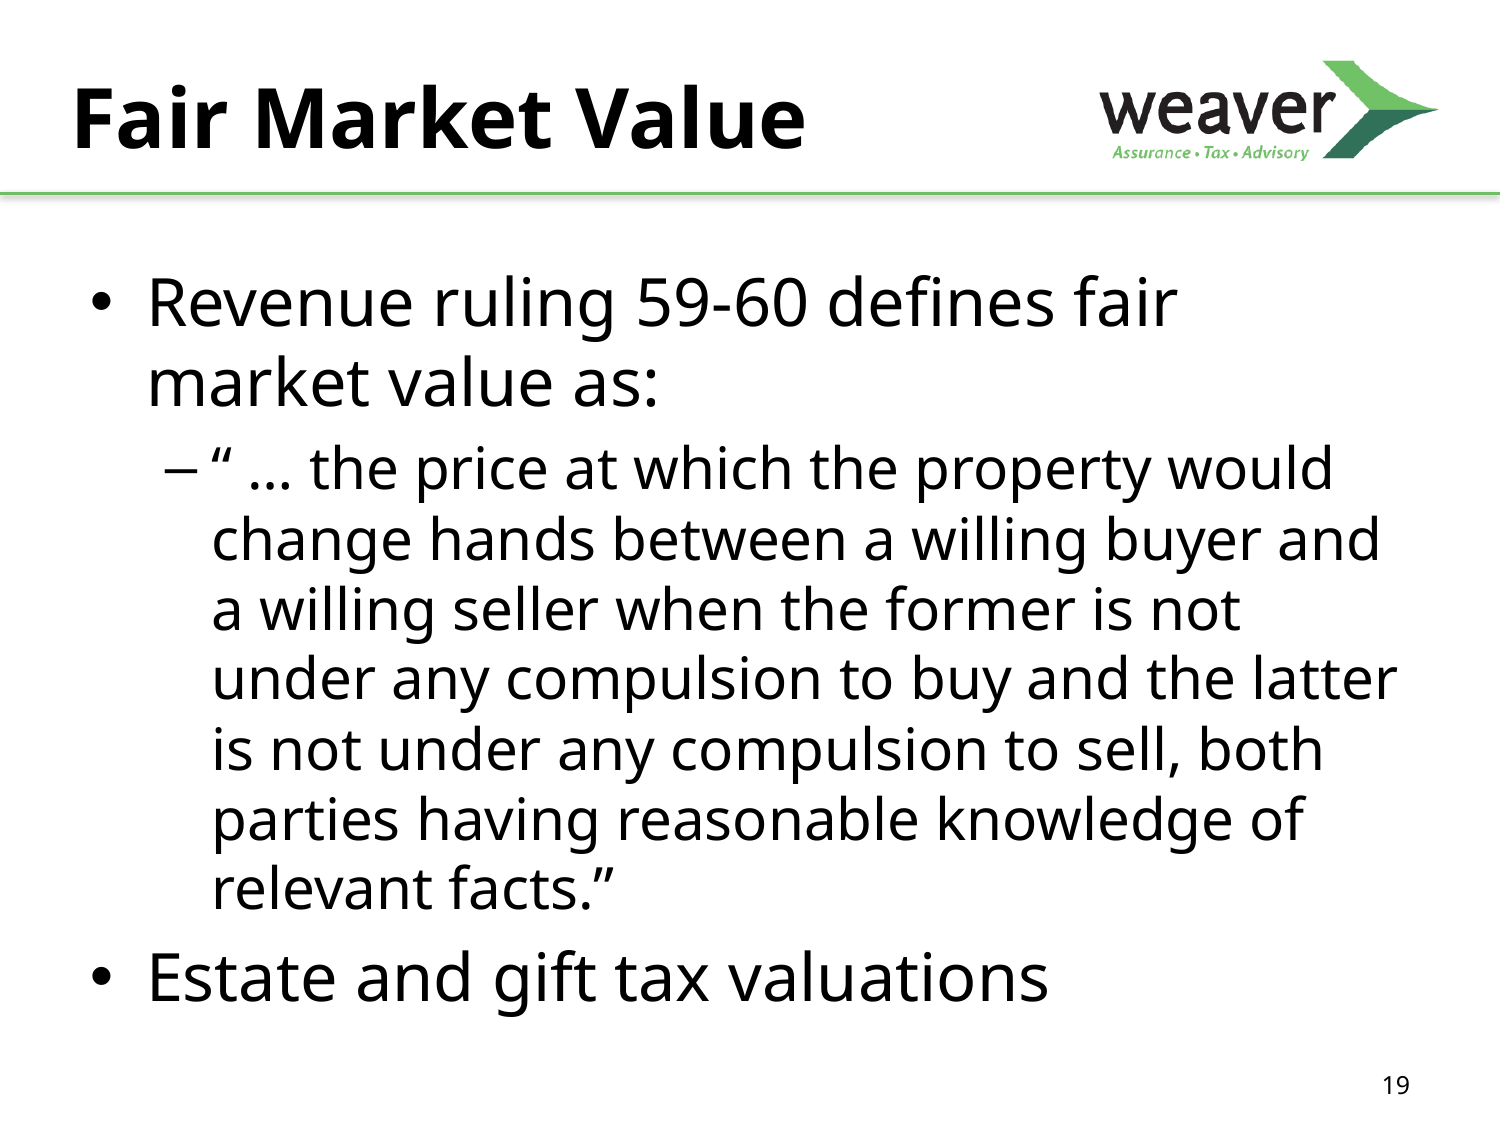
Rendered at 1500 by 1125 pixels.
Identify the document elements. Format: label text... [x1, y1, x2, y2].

list Revenue ruling 59-60 defines fair market value as: “ … the price at which the property would change hands between a willing buyer and a willing seller when the former is not under any compulsion to buy and the latter is not under any compulsion to sell, both parties having reasonable knowledge of relevant facts.” Estate and gift tax valuations [75, 252, 1425, 996]
title Fair Market Value [55, 58, 1075, 177]
slide_number 19 [1074, 1062, 1425, 1103]
